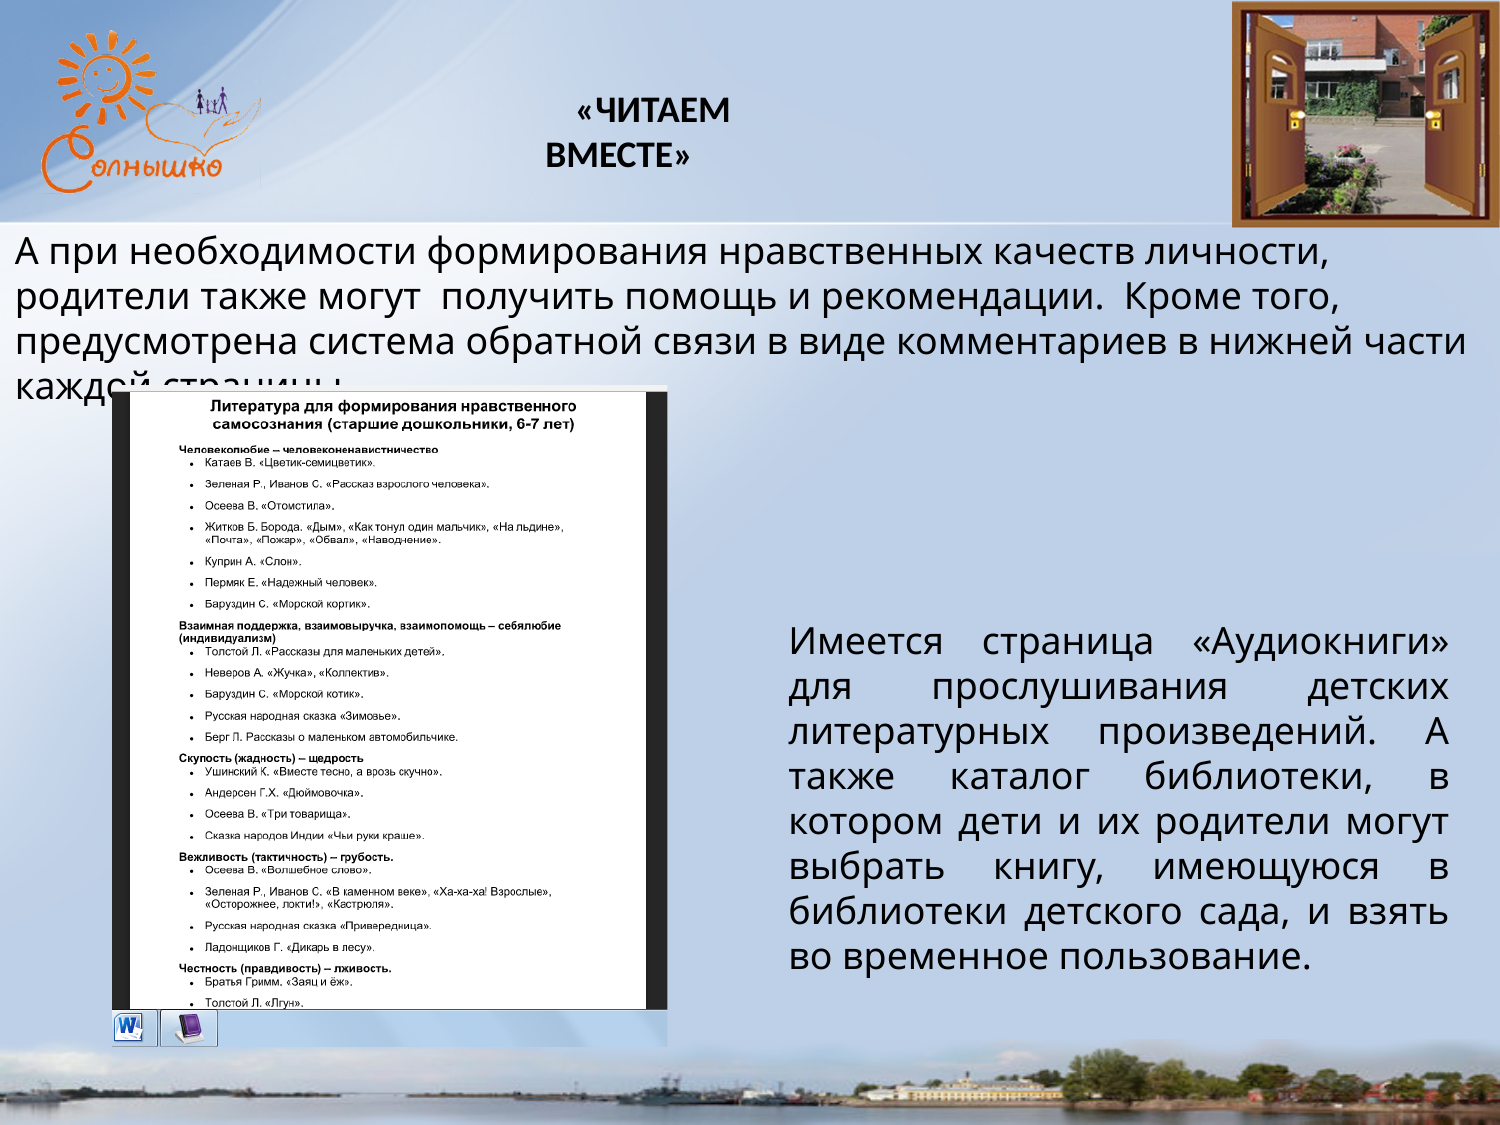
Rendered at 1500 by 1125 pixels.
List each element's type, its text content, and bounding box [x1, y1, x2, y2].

text_box Имеется страница «Аудиокниги» для прослушивания детских литературных произведений. А также каталог библиотеки, в котором дети и их родители могут выбрать книгу, имеющуюся в библиотеки детского сада, и взять во временное пользование. [773, 609, 1465, 985]
text_box «ЧИТАЕМ ВМЕСТЕ» [530, 78, 873, 138]
text_box А при необходимости формирования нравственных качеств личности, родители также могут получить помощь и рекомендации. Кроме того, предусмотрена система обратной связи в виде комментариев в нижней части каждой страницы. [0, 219, 1500, 415]
picture [0, 0, 1500, 228]
picture [0, 384, 1500, 1125]
